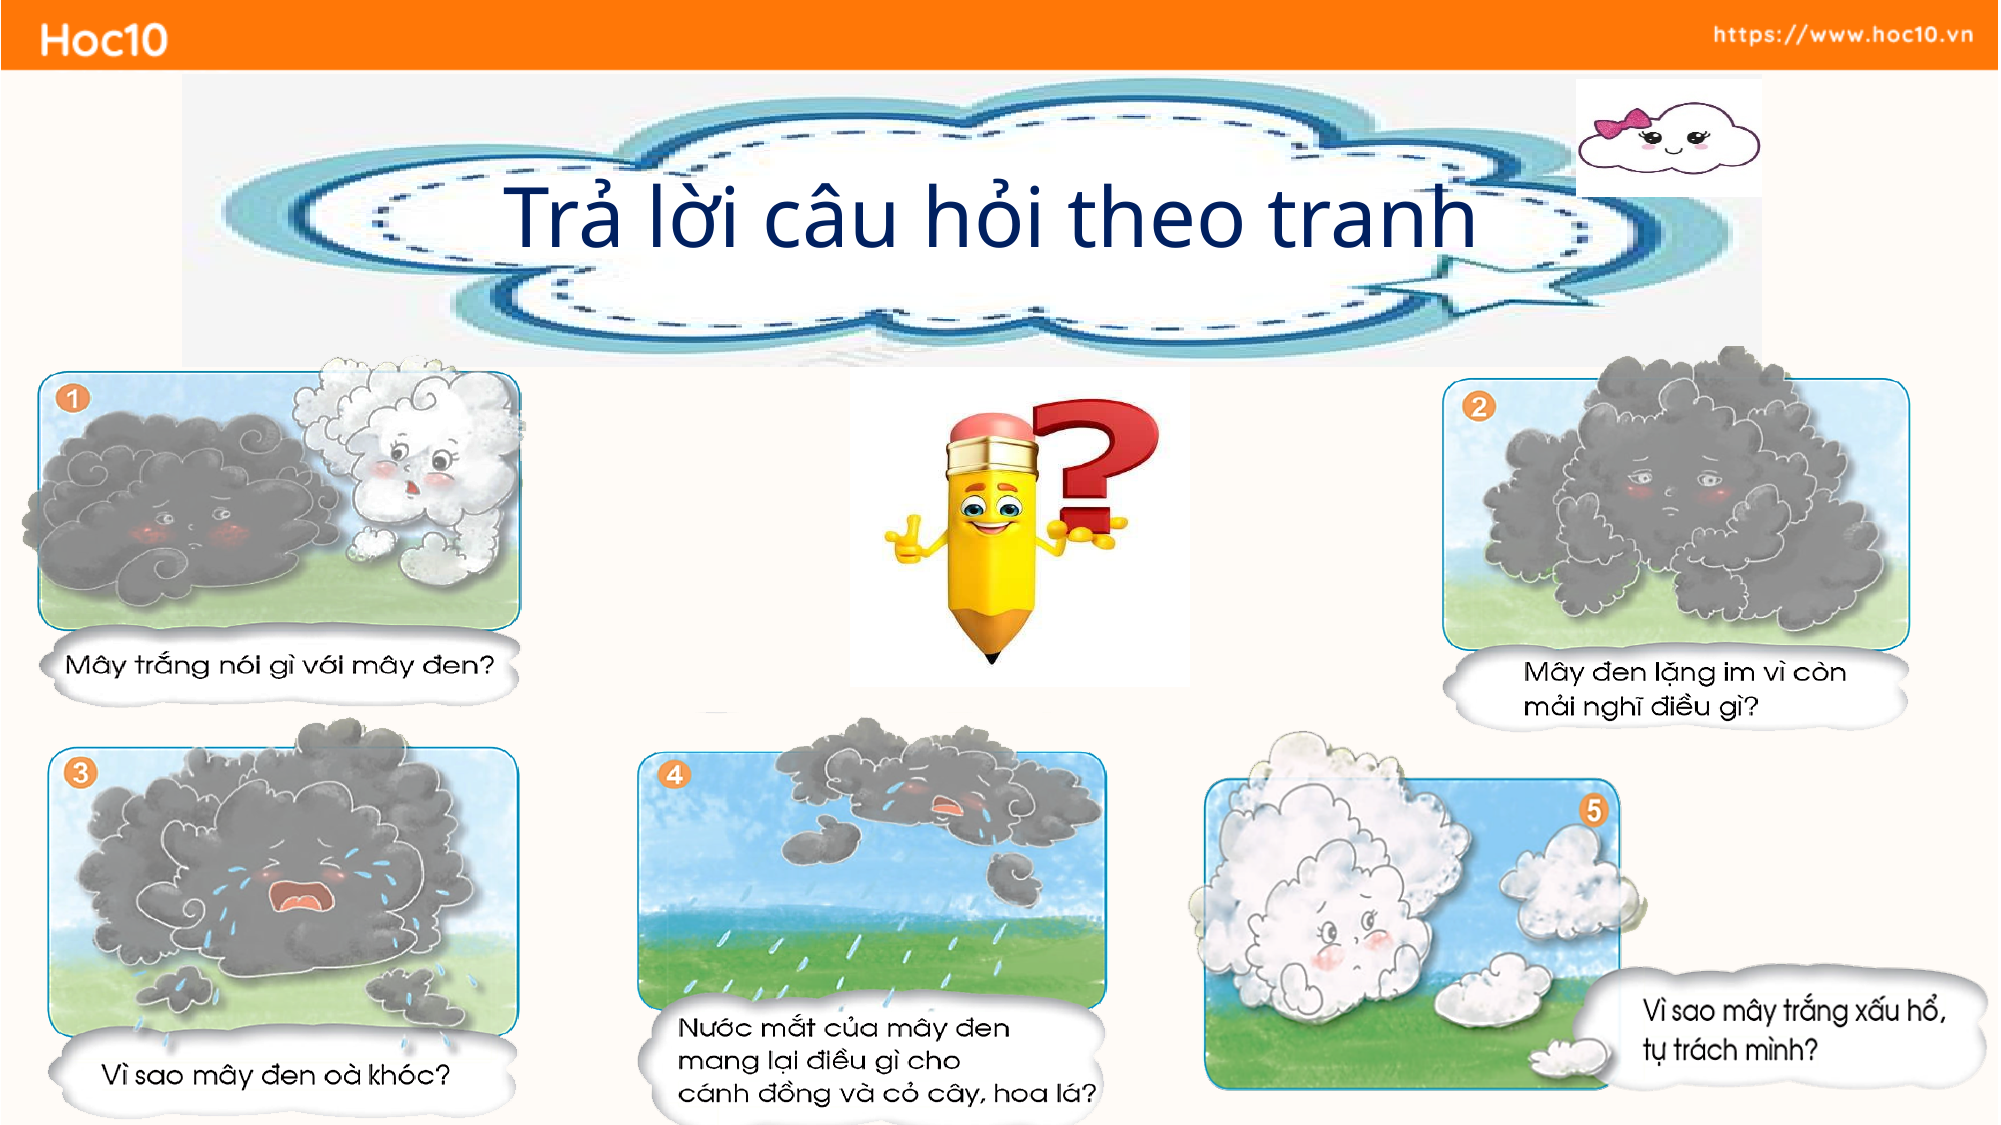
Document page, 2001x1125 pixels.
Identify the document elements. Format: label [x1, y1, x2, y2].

picture [1, 0, 2000, 1125]
text_box [182, 74, 1762, 368]
